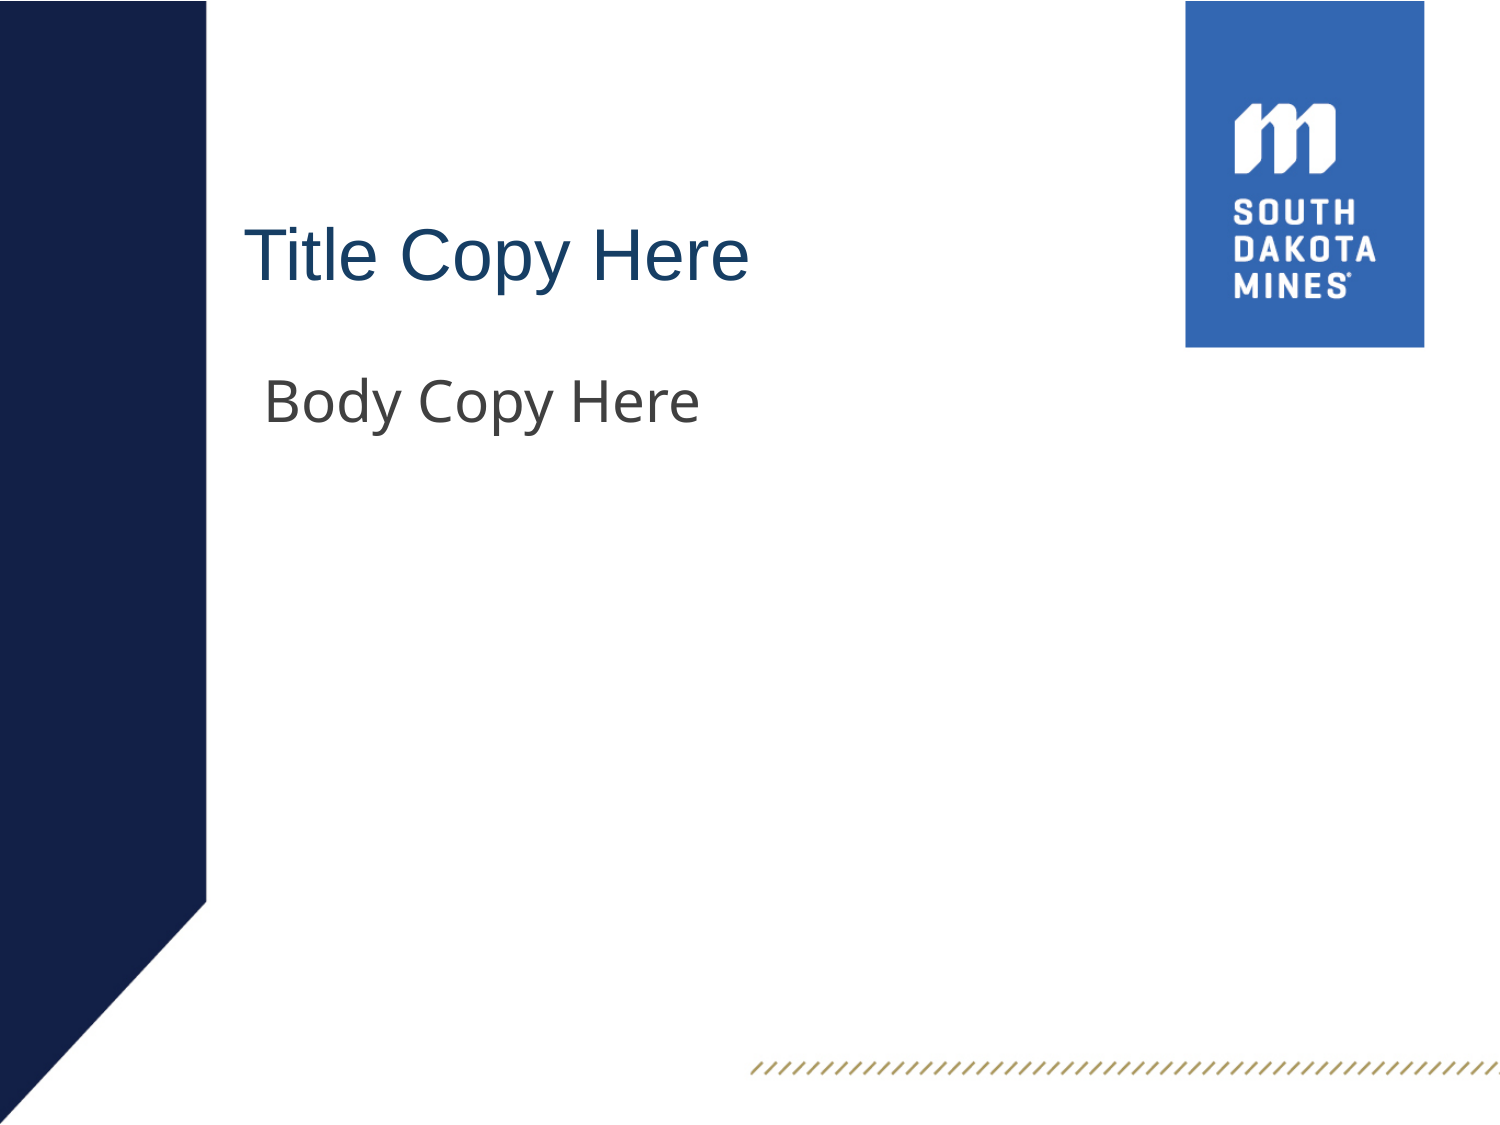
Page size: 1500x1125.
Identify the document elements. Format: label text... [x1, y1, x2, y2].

list Body Copy Here [248, 365, 1418, 901]
picture [0, 1, 1500, 1124]
title Title Copy Here [228, 209, 1397, 305]
